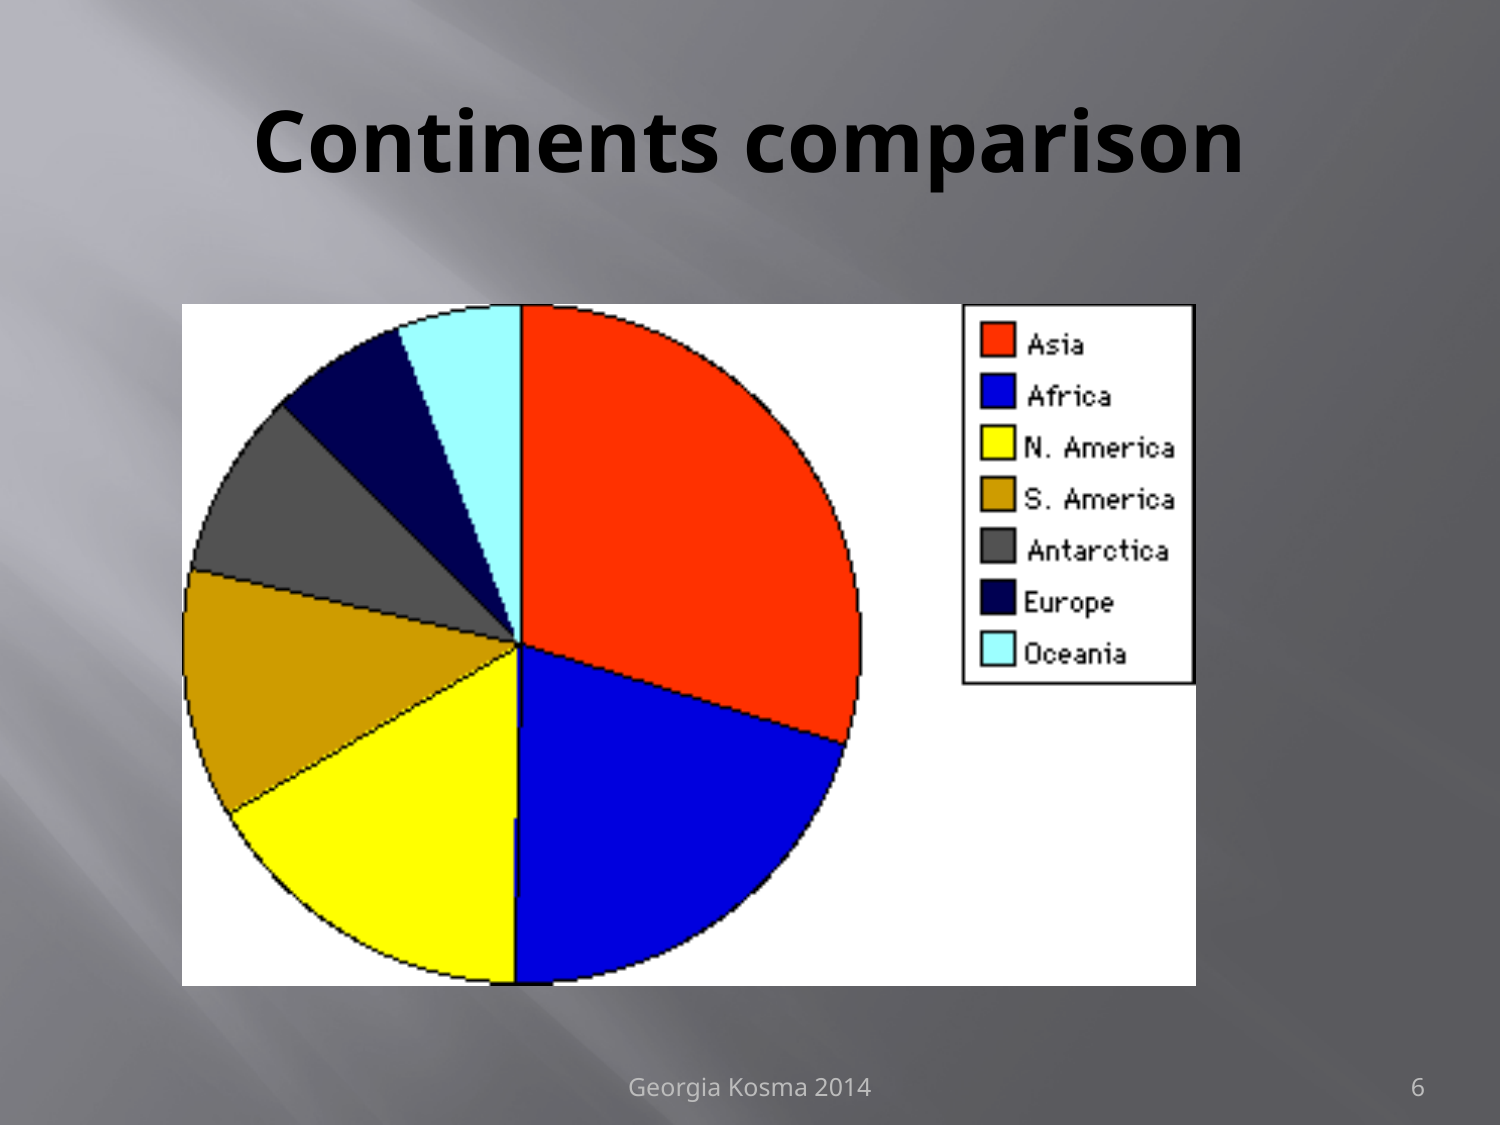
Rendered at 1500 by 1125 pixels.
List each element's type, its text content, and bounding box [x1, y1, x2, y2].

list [181, 304, 1196, 986]
title Continents comparison [75, 45, 1425, 233]
slide_number 6 [1299, 1052, 1425, 1113]
footer Georgia Kosma 2014 [512, 1052, 988, 1113]
